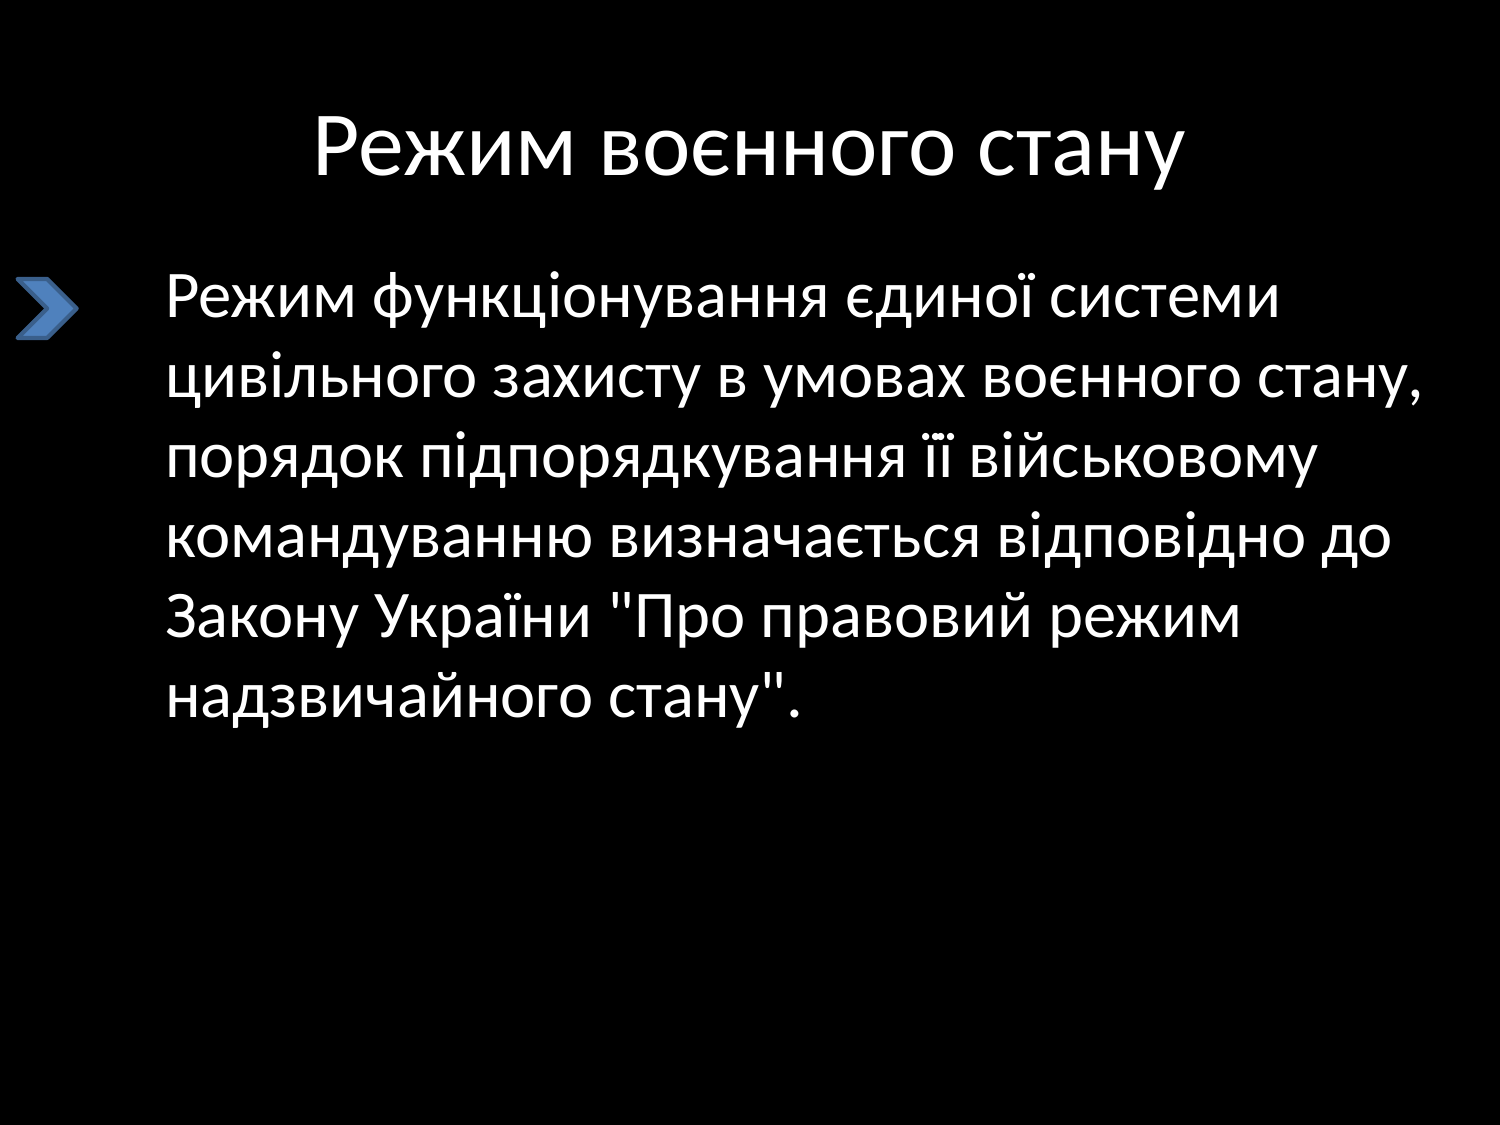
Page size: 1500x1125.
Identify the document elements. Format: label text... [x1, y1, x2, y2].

title Режим воєнного стану [75, 45, 1425, 233]
text_box [15, 276, 79, 341]
list Режим функціонування єдиної системи цивільного захисту в умовах воєнного стану, порядок підпорядкування її військовому командуванню визначається відповідно до Закону України "Про правовий режим надзвичайного стану". [150, 243, 1500, 986]
